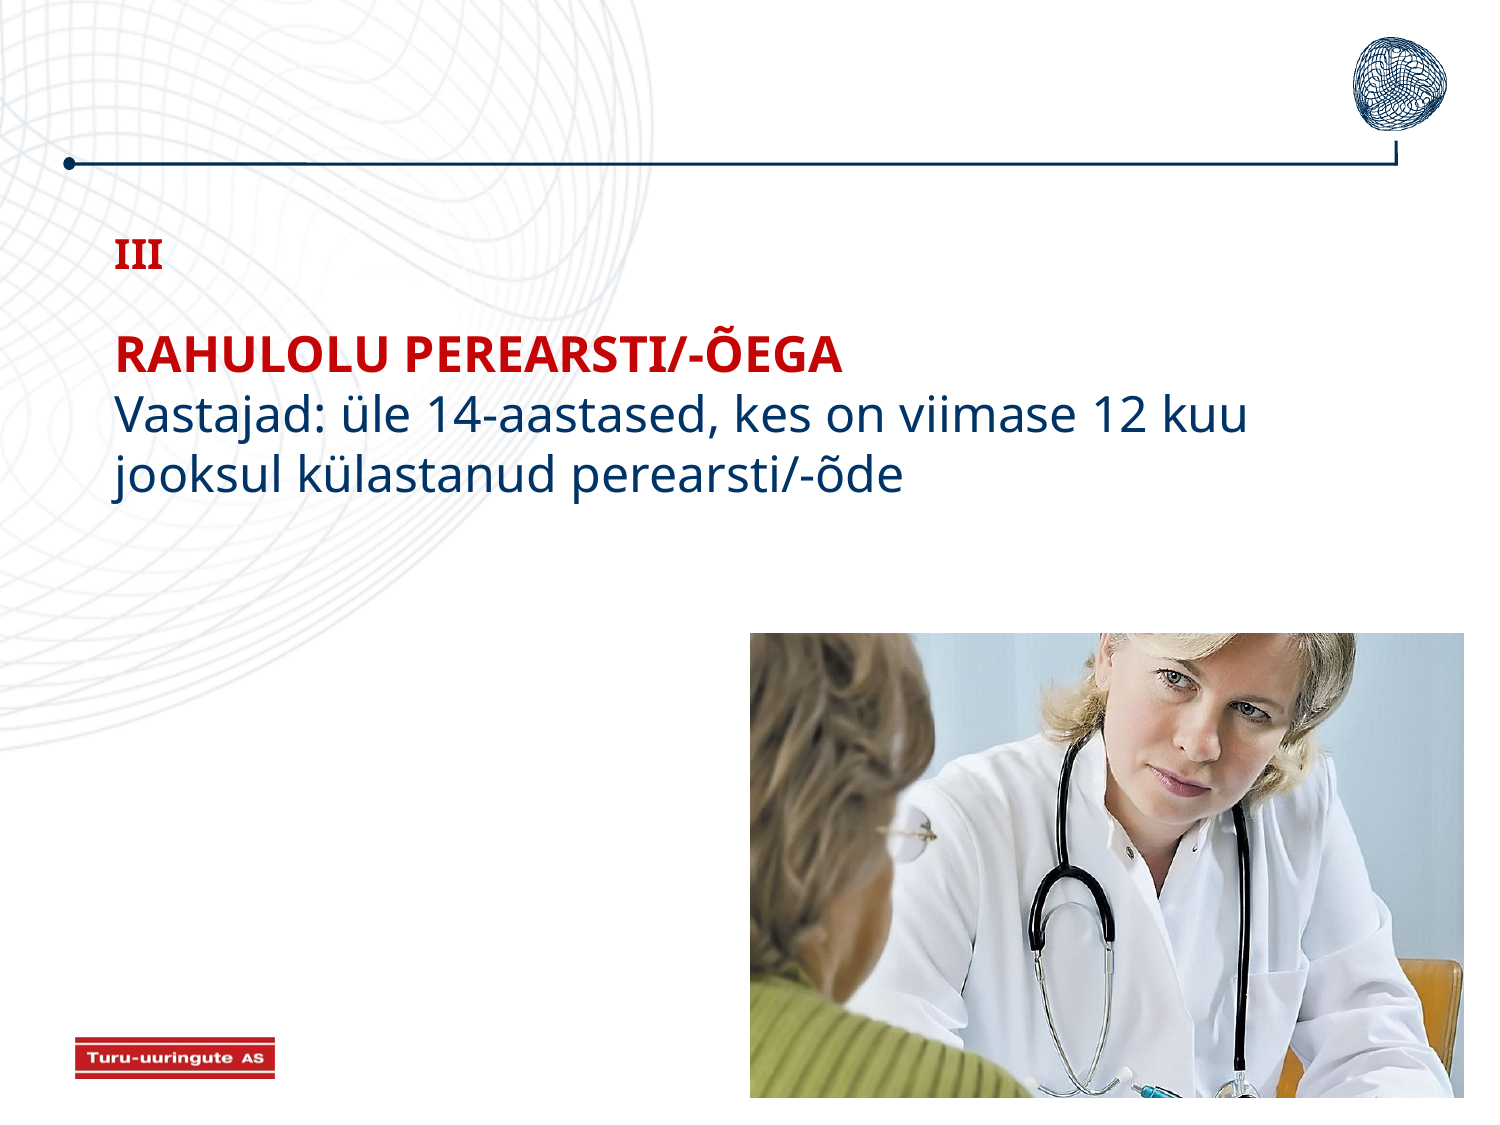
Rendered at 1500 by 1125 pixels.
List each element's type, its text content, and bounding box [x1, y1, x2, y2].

picture [0, 0, 1500, 1125]
text_box III RAHULOLU PEREARSTI/-ÕEGA Vastajad: üle 14-aastased, kes on viimase 12 kuu jooksul külastanud perearsti/-õde [100, 302, 1361, 428]
